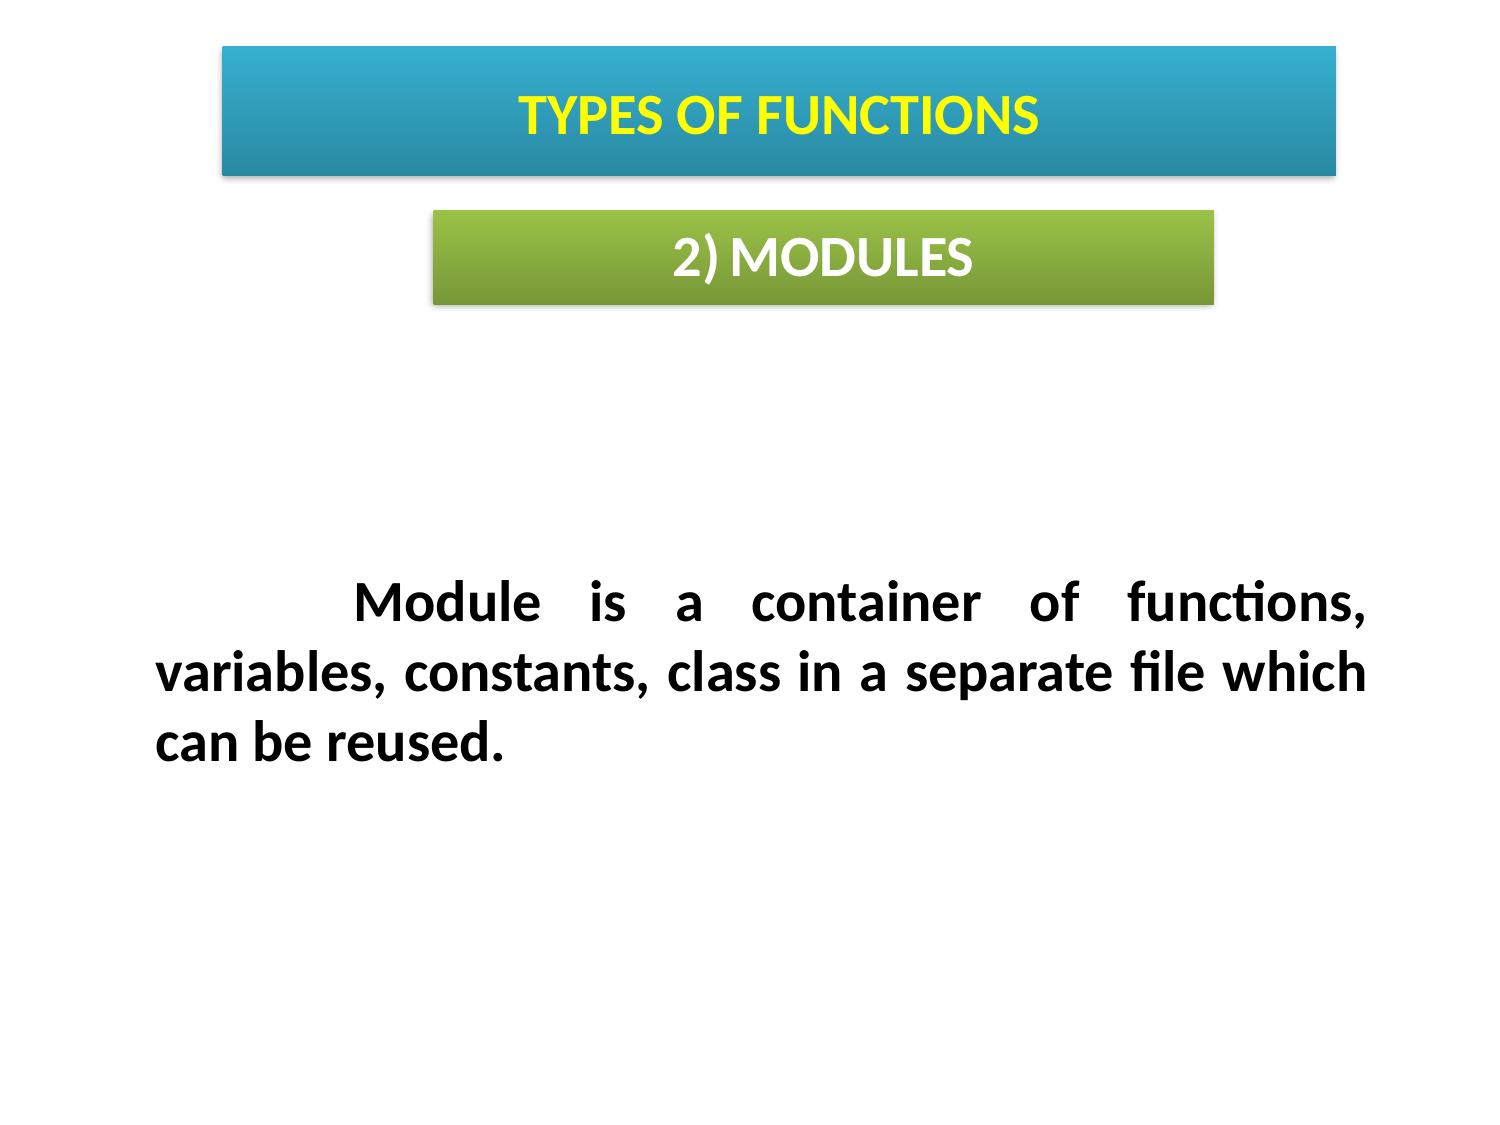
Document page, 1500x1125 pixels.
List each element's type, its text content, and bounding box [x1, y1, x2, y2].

list [246, 246, 1442, 1055]
text_box Module is a container of functions, variables, constants, class in a separate file which can be reused. [140, 480, 1383, 856]
title TYPES OF FUNCTIONS [222, 46, 1336, 176]
text_box 2) MODULES [433, 210, 1214, 305]
